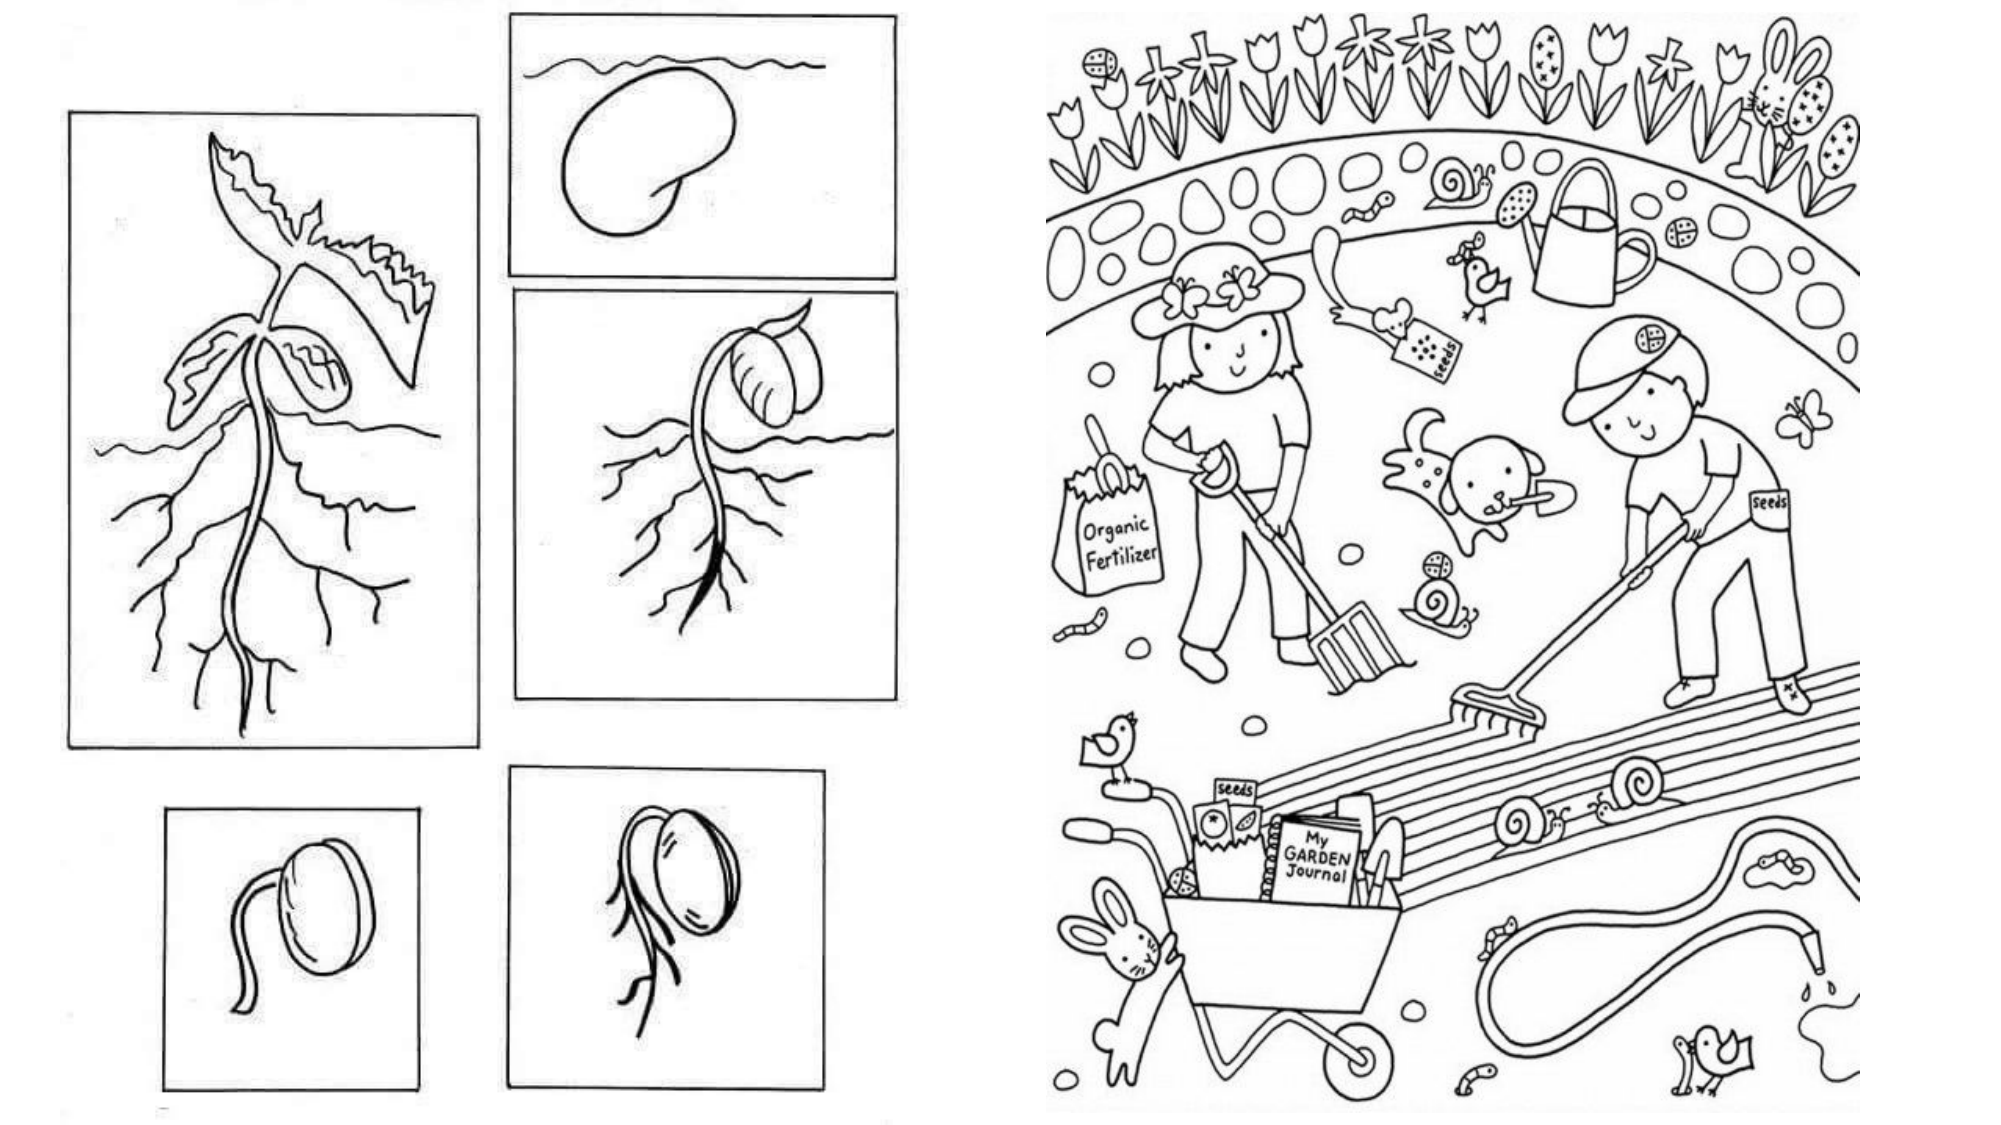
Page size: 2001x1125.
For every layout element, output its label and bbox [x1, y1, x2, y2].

picture [60, 0, 910, 1125]
picture [1046, 12, 1860, 1113]
